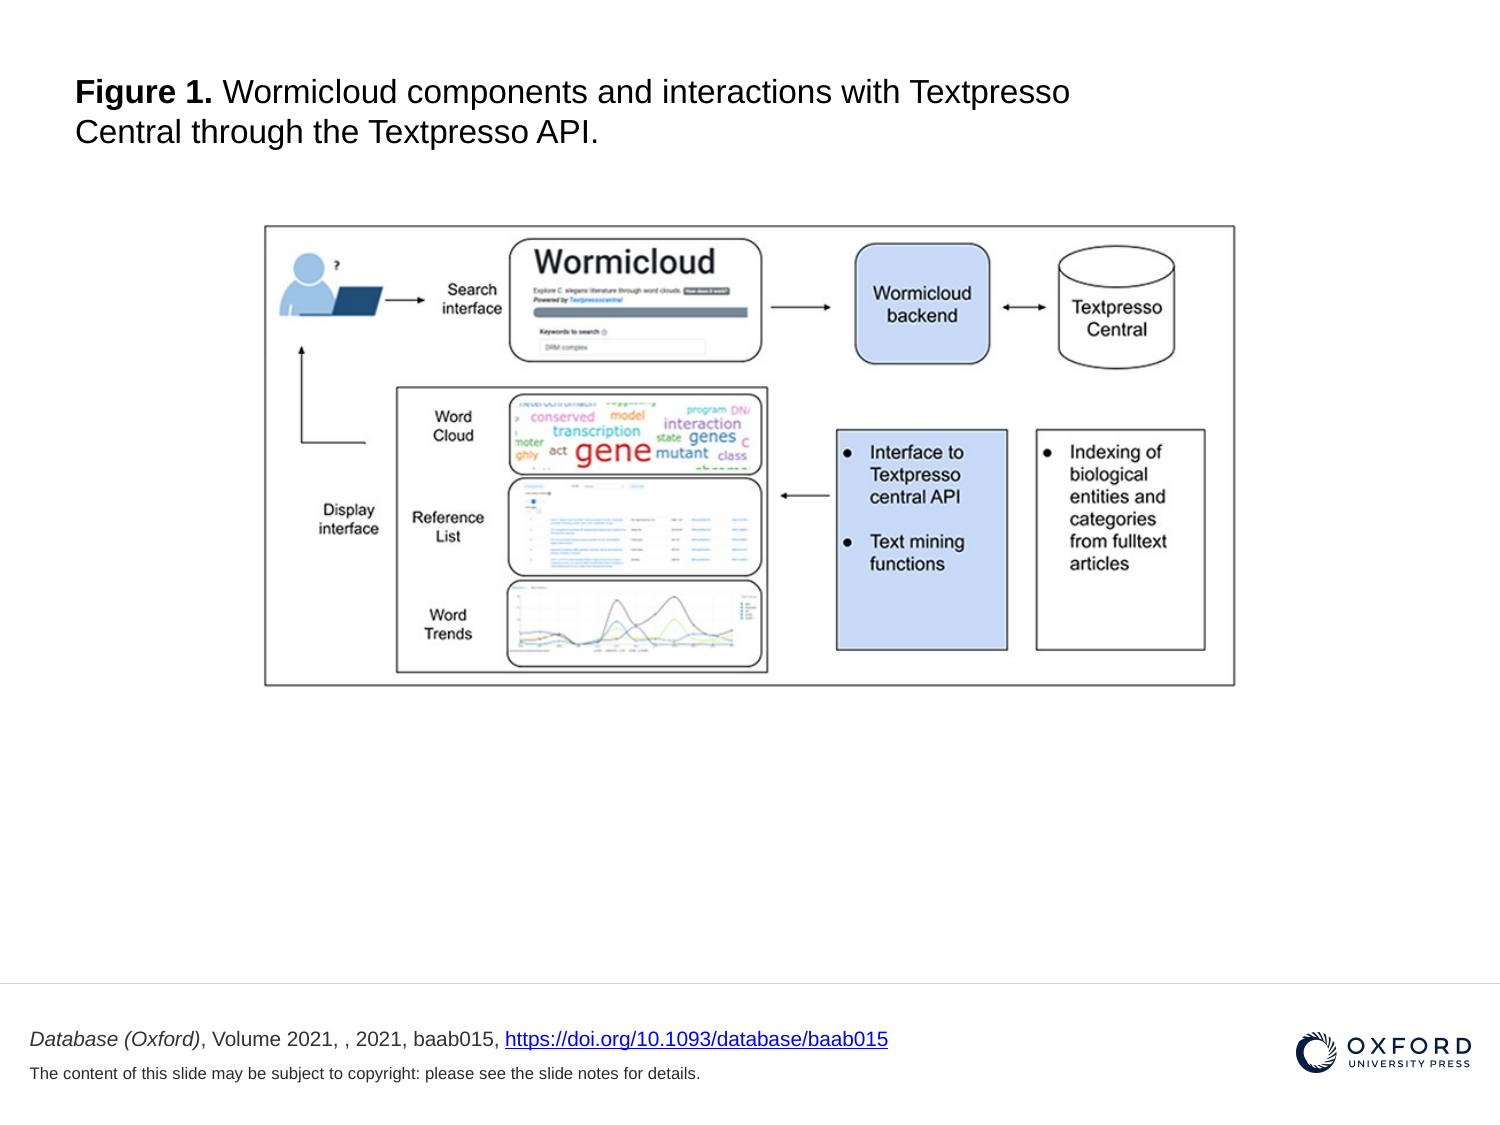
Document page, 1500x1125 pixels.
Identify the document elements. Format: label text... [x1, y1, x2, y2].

picture [1296, 1032, 1471, 1073]
title Figure 1. Wormicloud components and interactions with Textpresso Central through the Textpresso API. [75, 69, 1078, 171]
footer Database (Oxford), Volume 2021, , 2021, baab015, https://doi.org/10.1093/database/baab015 The content of this slide may be subject to copyright: please see the slide notes for details. [0, 983, 1260, 1125]
picture [262, 224, 1238, 689]
